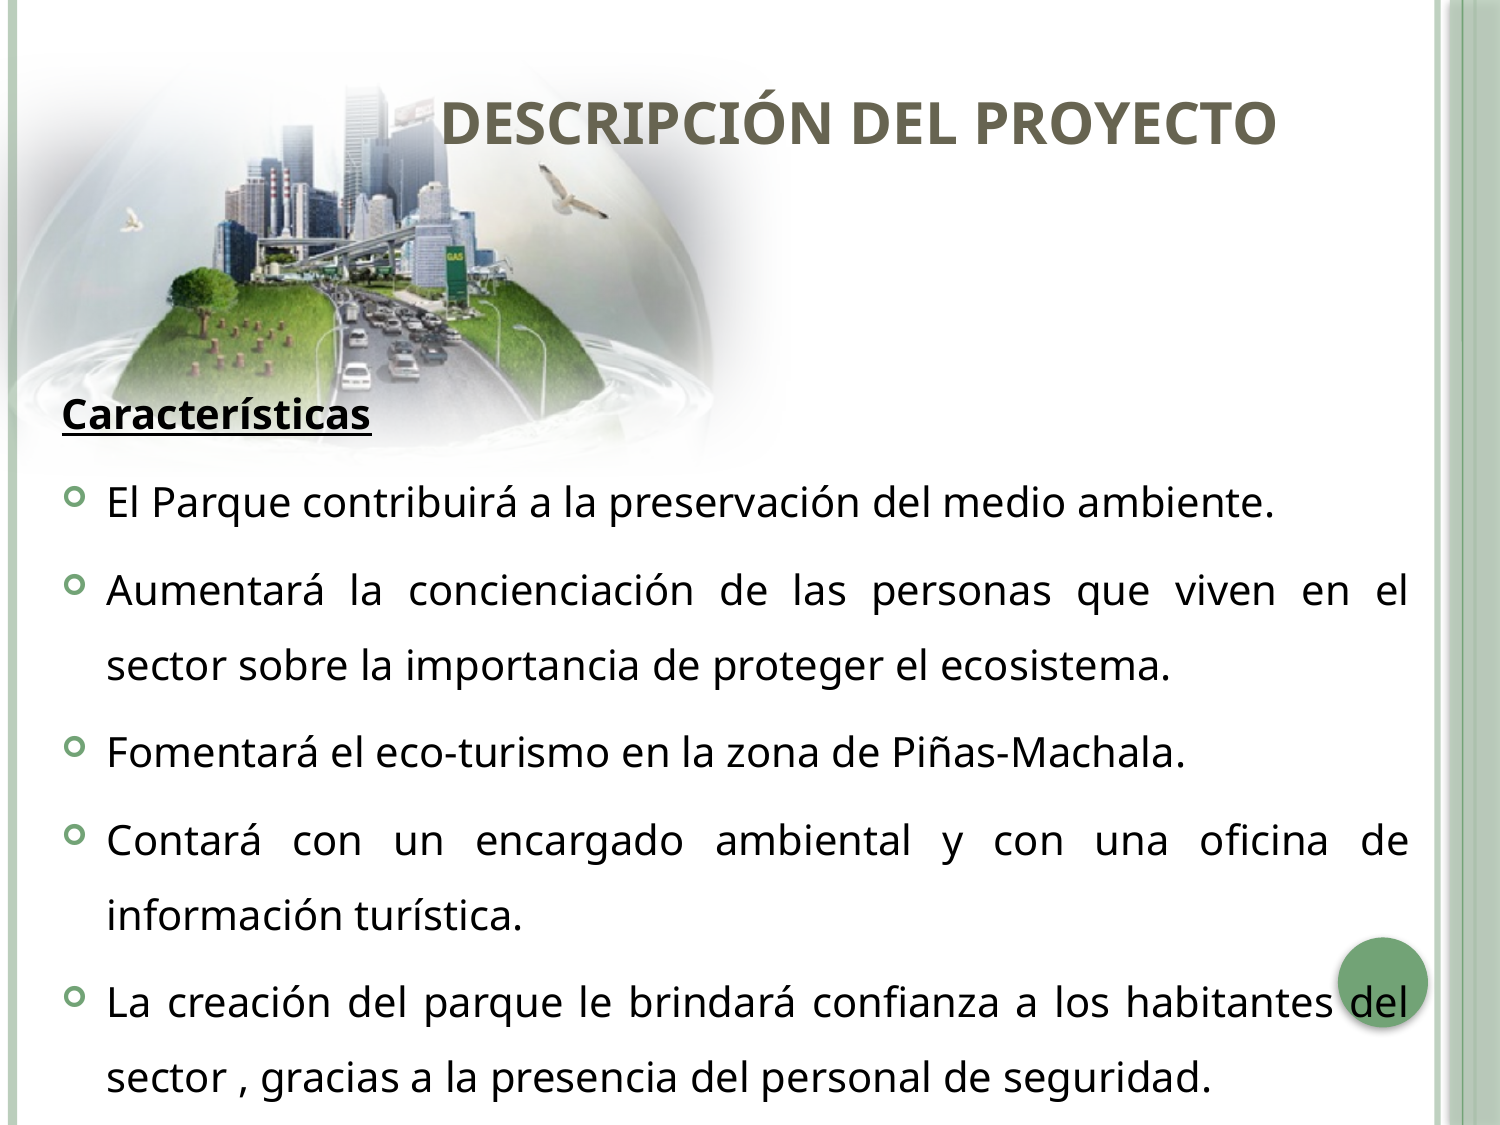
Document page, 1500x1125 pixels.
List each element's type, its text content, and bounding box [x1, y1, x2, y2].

text_box Descripción del Proyecto [802, 58, 1472, 164]
list Características El Parque contribuirá a la preservación del medio ambiente. Aumentará la concienciación de las personas que viven en el sector sobre la importancia de proteger el ecosistema. Fomentará el eco-turismo en la zona de Piñas-Machala. Contará con un encargado ambiental y con una oficina de información turística. La creación del parque le brindará confianza a los habitantes del sector , gracias a la presencia del personal de seguridad. [46, 355, 1425, 1079]
picture [0, 46, 796, 481]
